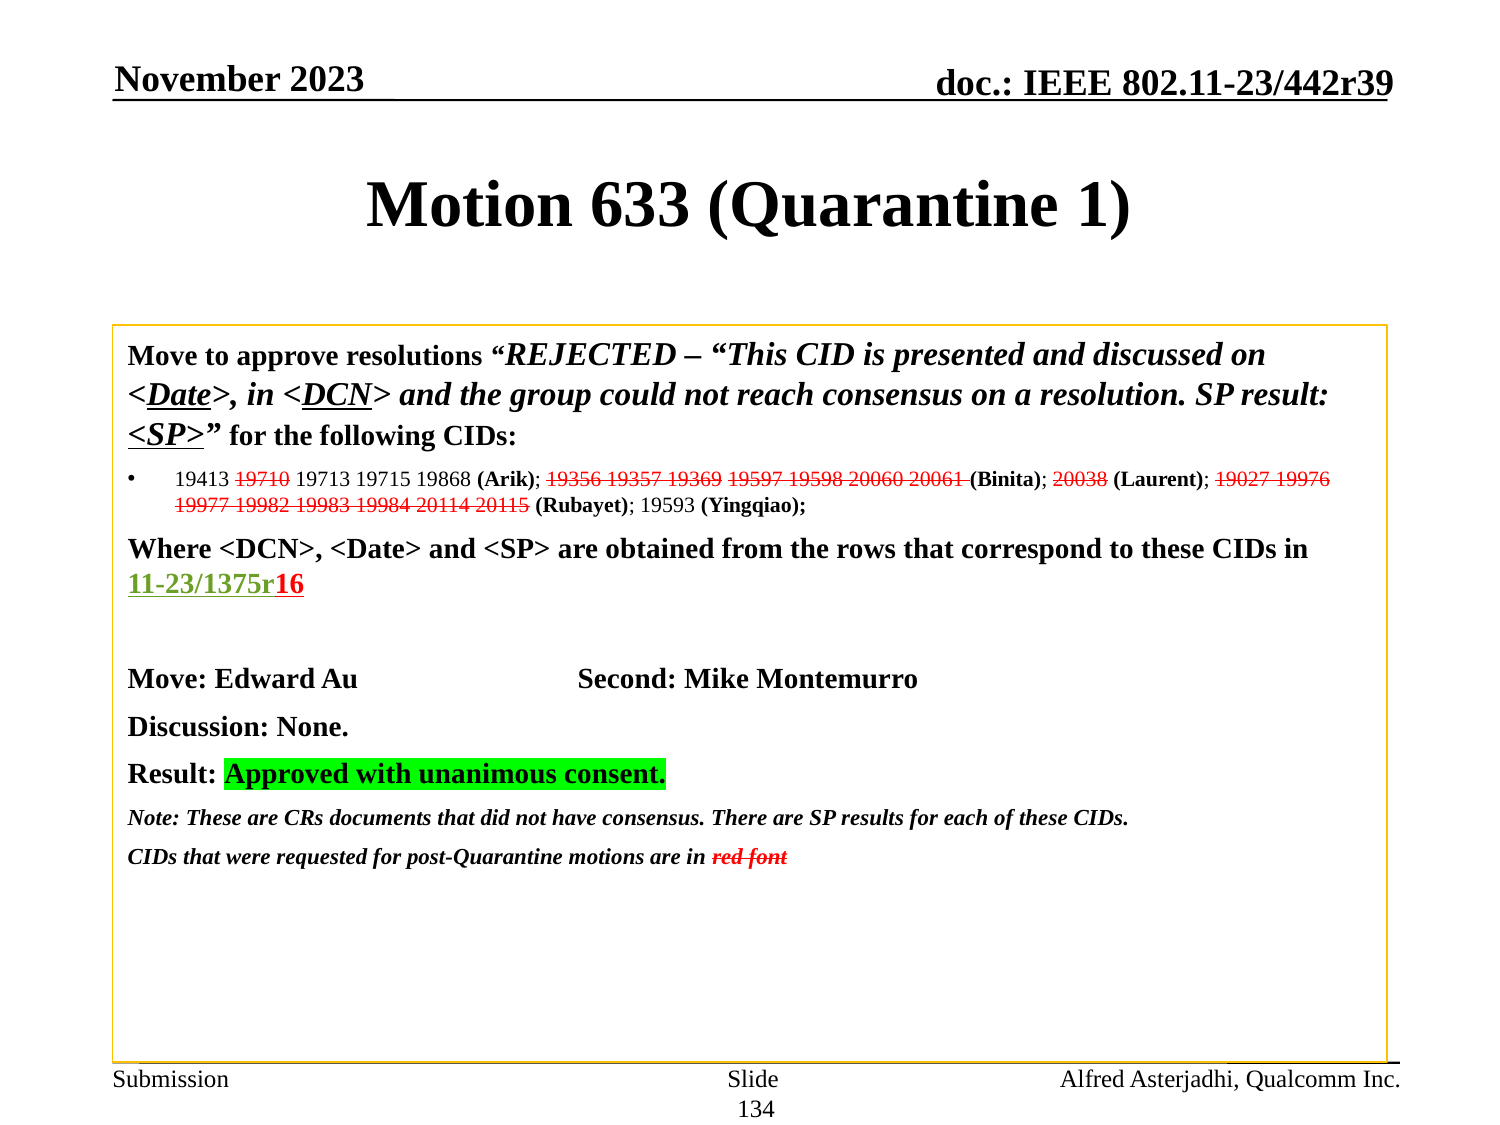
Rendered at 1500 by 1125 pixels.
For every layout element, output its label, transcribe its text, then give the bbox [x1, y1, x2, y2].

title Motion 633 (Quarantine 1) [112, 112, 1388, 288]
list Move to approve resolutions “REJECTED – “This CID is presented and discussed on <Date>, in <DCN> and the group could not reach consensus on a resolution. SP result: <SP>” for the following CIDs: 19413 19710 19713 19715 19868 (Arik); 19356 19357 19369 19597 19598 20060 20061 (Binita); 20038 (Laurent); 19027 19976 19977 19982 19983 19984 20114 20115 (Rubayet); 19593 (Yingqiao); Where <DCN>, <Date> and <SP> are obtained from the rows that correspond to these CIDs in 11-23/1375r16 Move: Edward Au Second: Mike Montemurro Discussion: None. Result: Approved with unanimous consent. Note: These are CRs documents that did not have consensus. There are SP results for each of these CIDs. CIDs that were requested for post-Quarantine motions are in red font [112, 324, 1388, 1063]
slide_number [114, 62, 423, 100]
slide_number Slide 134 [712, 1061, 800, 1123]
footer Alfred Asterjadhi, Qualcomm Inc. [878, 1061, 1402, 1093]
